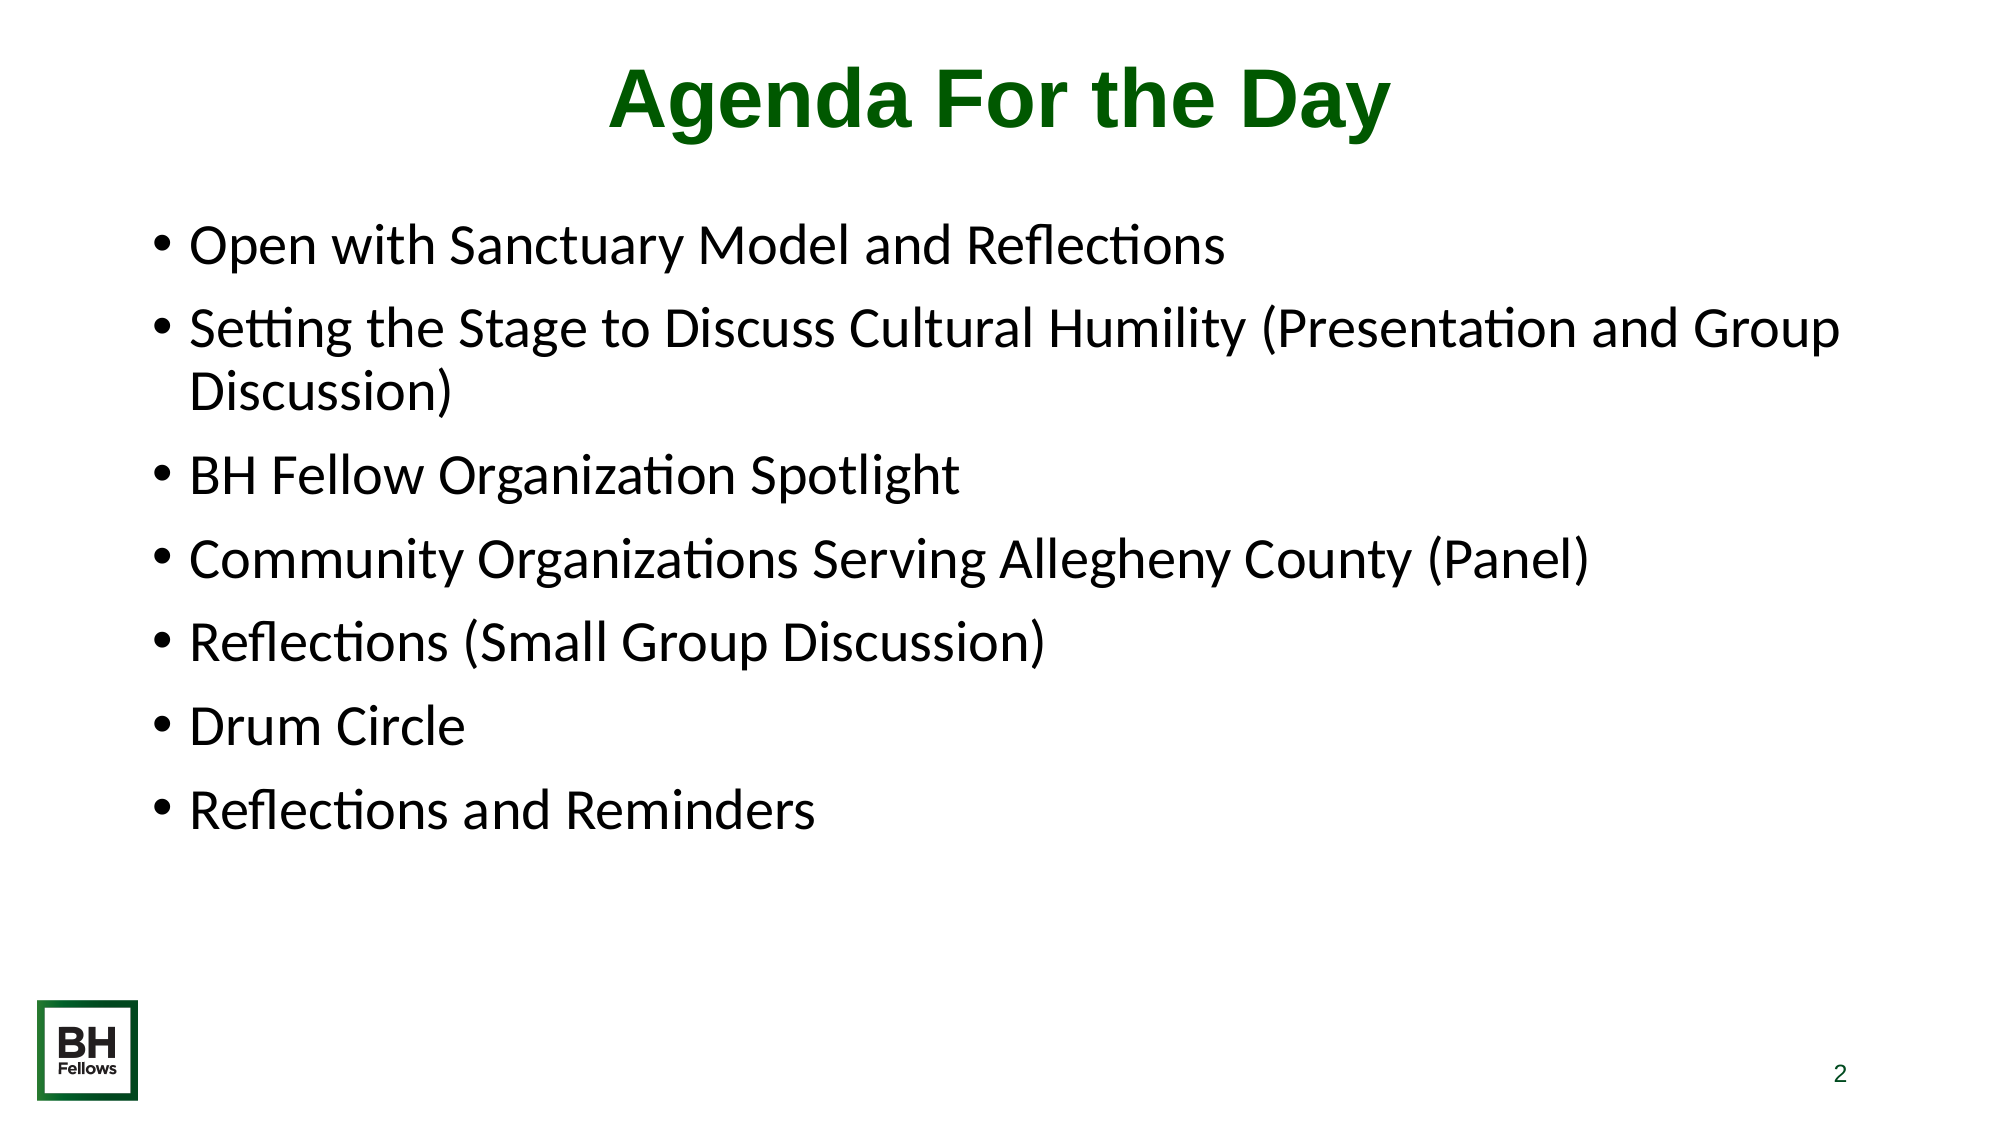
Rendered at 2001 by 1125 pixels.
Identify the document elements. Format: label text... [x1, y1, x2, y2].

list Open with Sanctuary Model and Reflections Setting the Stage to Discuss Cultural Humility (Presentation and Group Discussion) BH Fellow Organization Spotlight Community Organizations Serving Allegheny County (Panel) Reflections (Small Group Discussion) Drum Circle Reflections and Reminders [137, 206, 1863, 1000]
picture [37, 999, 138, 1102]
text_box Agenda For the Day [72, 36, 1928, 172]
slide_number 2 [1412, 1042, 1863, 1103]
